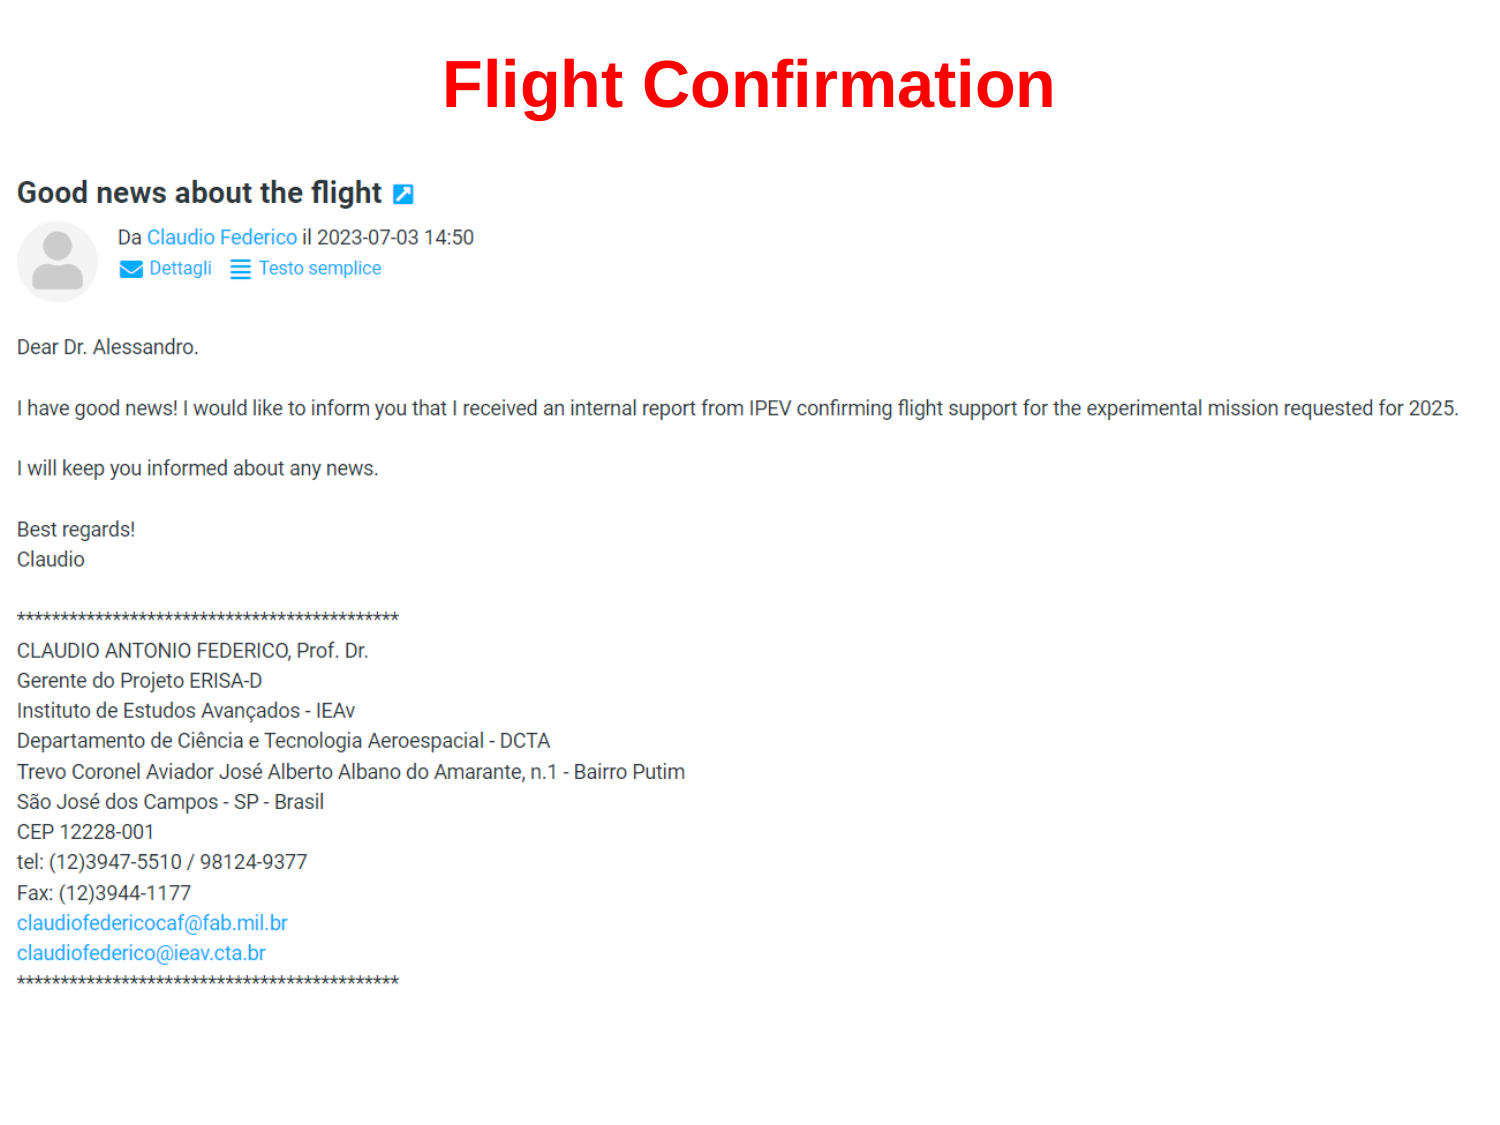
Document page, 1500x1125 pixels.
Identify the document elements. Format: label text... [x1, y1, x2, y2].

picture [0, 158, 1500, 1049]
title Flight Confirmation [84, 12, 1416, 148]
